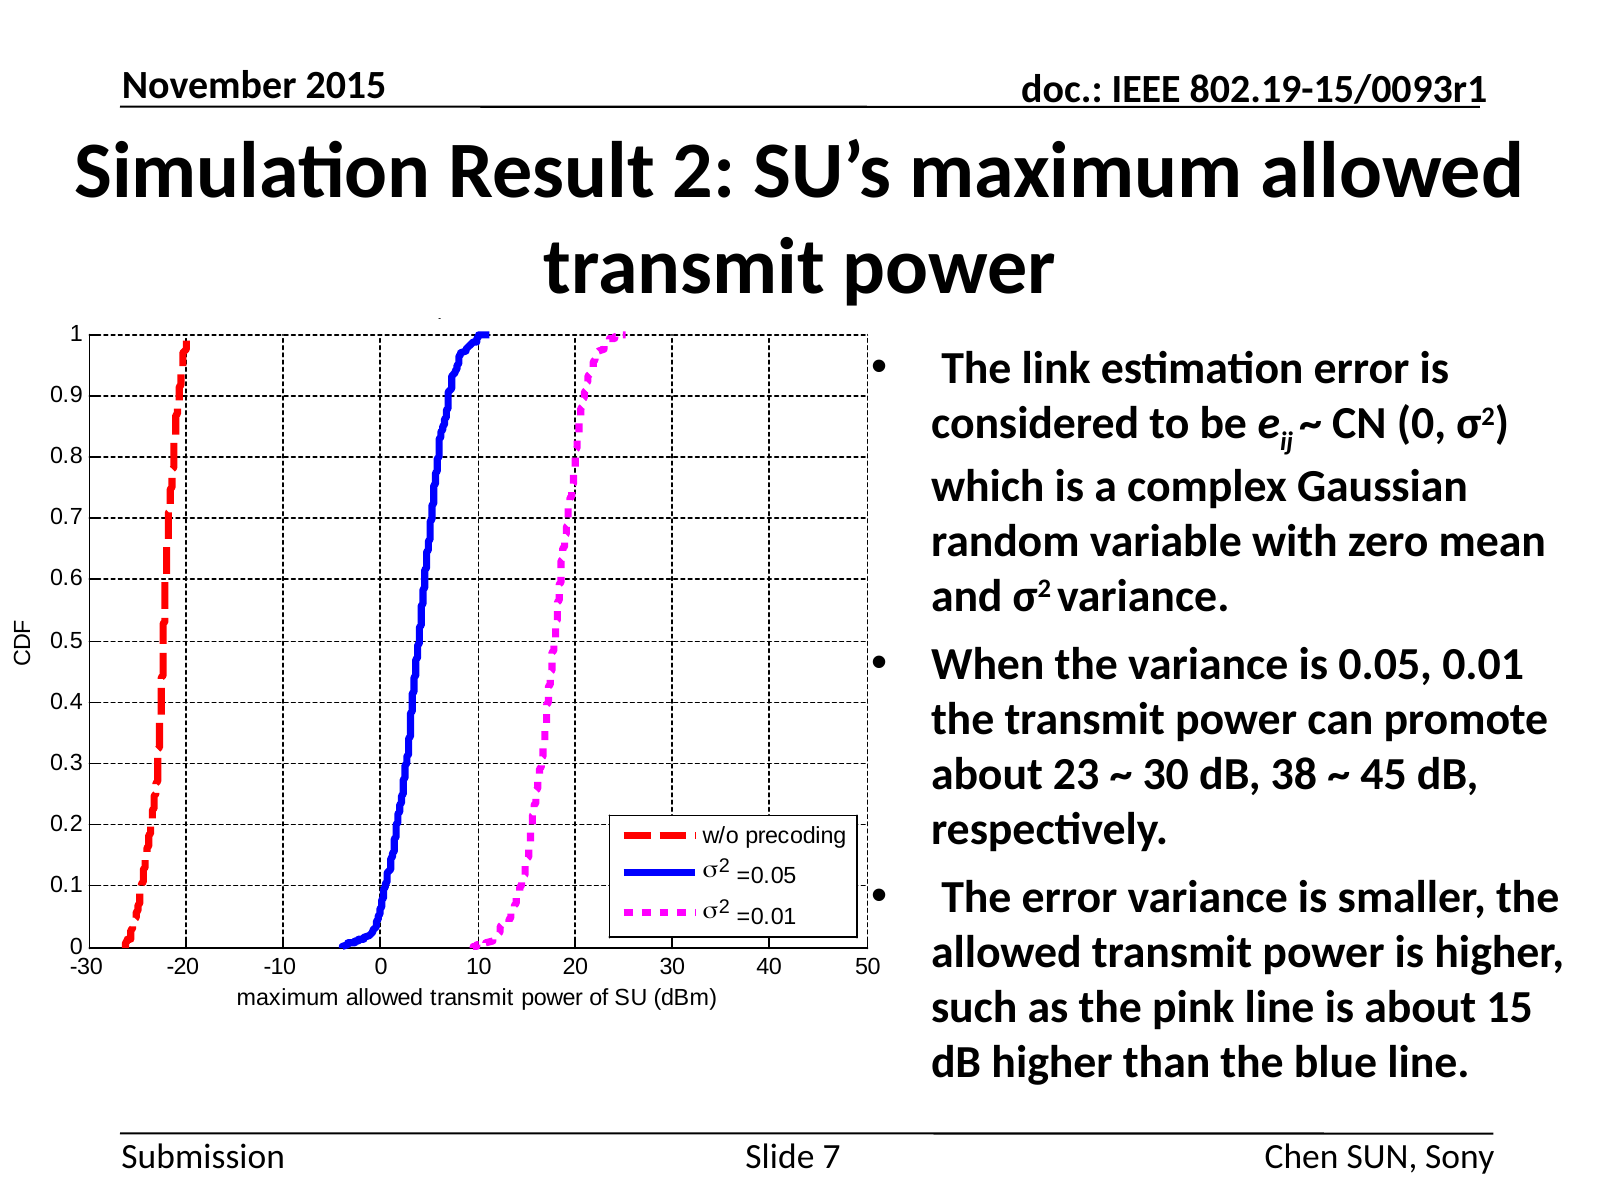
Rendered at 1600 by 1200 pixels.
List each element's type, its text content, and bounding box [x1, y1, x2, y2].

footer Chen SUN, Sony [962, 1132, 1495, 1165]
list The link estimation error is considered to be eij ~ CN (0, σ2) which is a complex Gaussian random variable with zero mean and σ2 variance. When the variance is 0.05, 0.01 the transmit power can promote about 23 ~ 30 dB, 38 ~ 45 dB, respectively. The error variance is smaller, the allowed transmit power is higher, such as the pink line is about 15 dB higher than the blue line. [855, 330, 1600, 1116]
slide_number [121, 58, 451, 107]
picture [0, 318, 888, 1011]
title Simulation Result 2: SU’s maximum allowed transmit power [0, 119, 1600, 307]
slide_number Slide 7 [733, 1132, 854, 1197]
